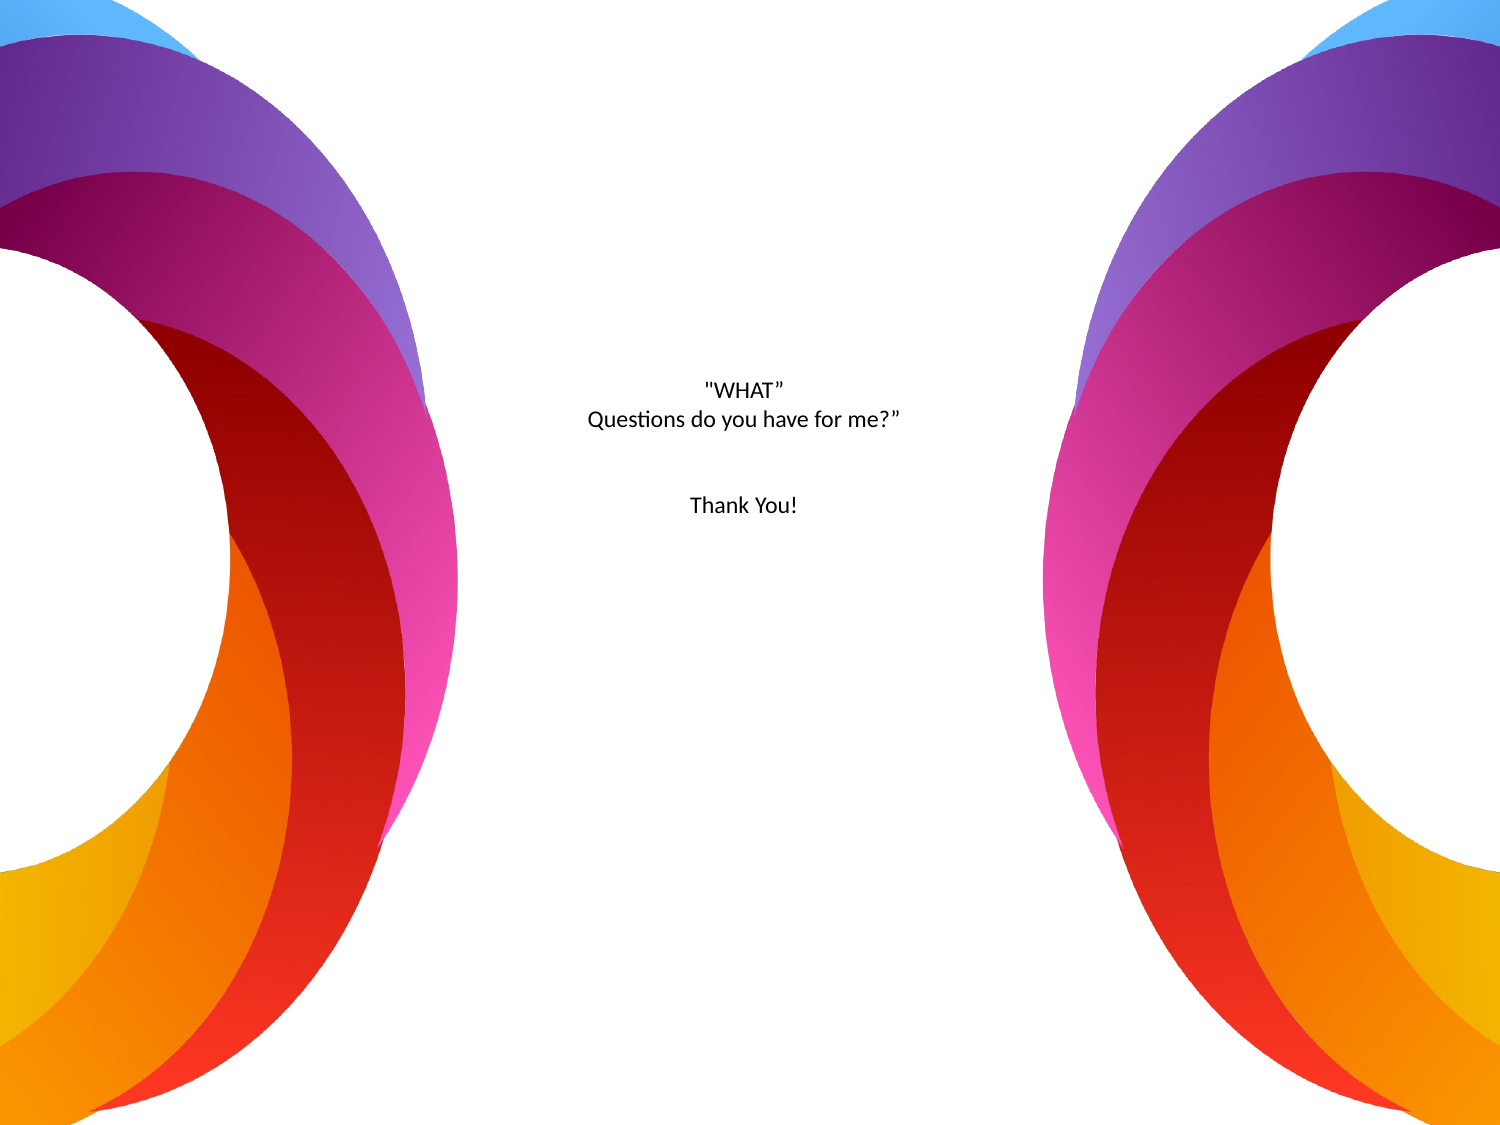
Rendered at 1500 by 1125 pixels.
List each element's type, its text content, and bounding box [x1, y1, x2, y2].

picture [0, 0, 469, 1125]
title "WHAT” Questions do you have for me?” Thank You! [473, 222, 1025, 528]
picture [1031, 0, 1500, 1125]
